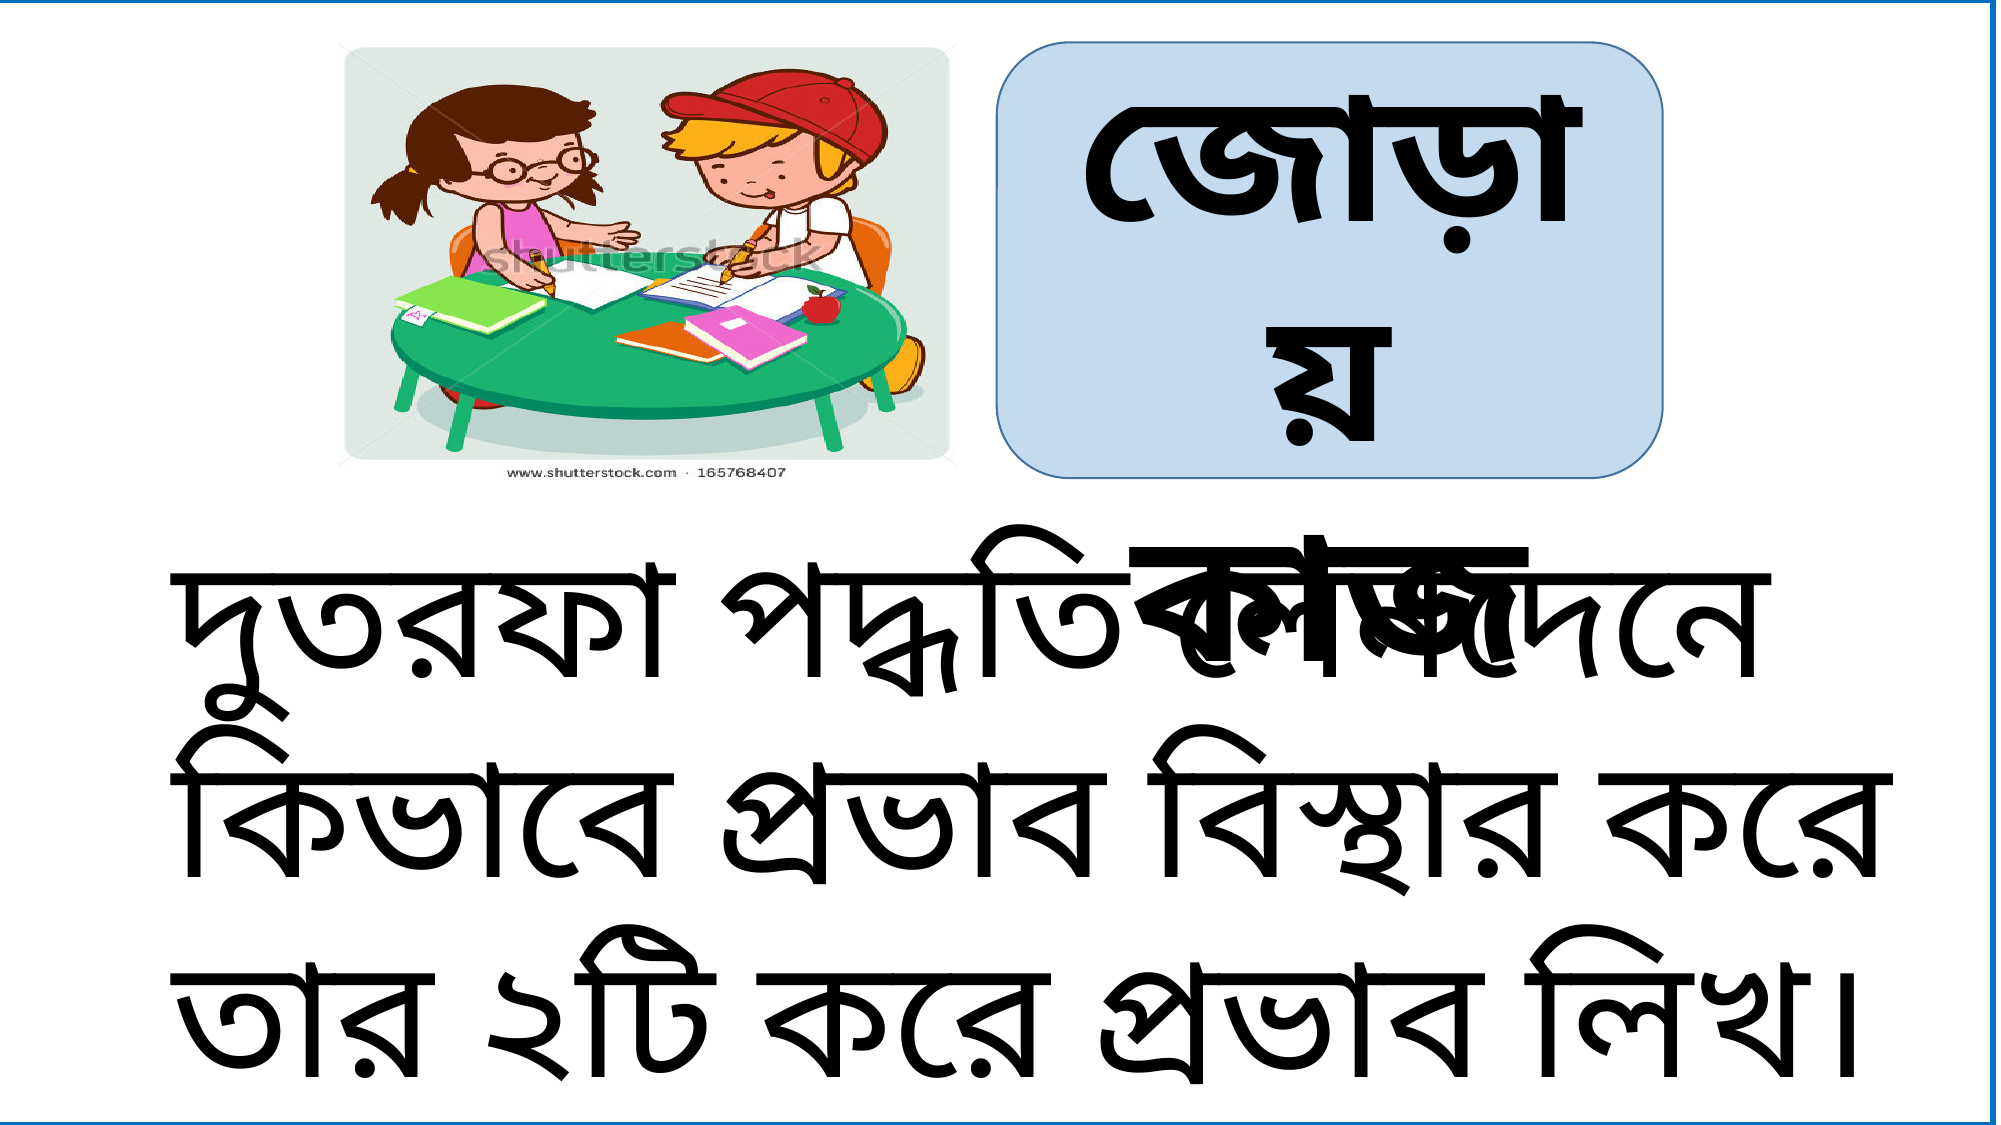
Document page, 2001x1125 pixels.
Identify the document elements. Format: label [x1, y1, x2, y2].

text_box [996, 30, 1663, 490]
text_box [0, 0, 1994, 1125]
